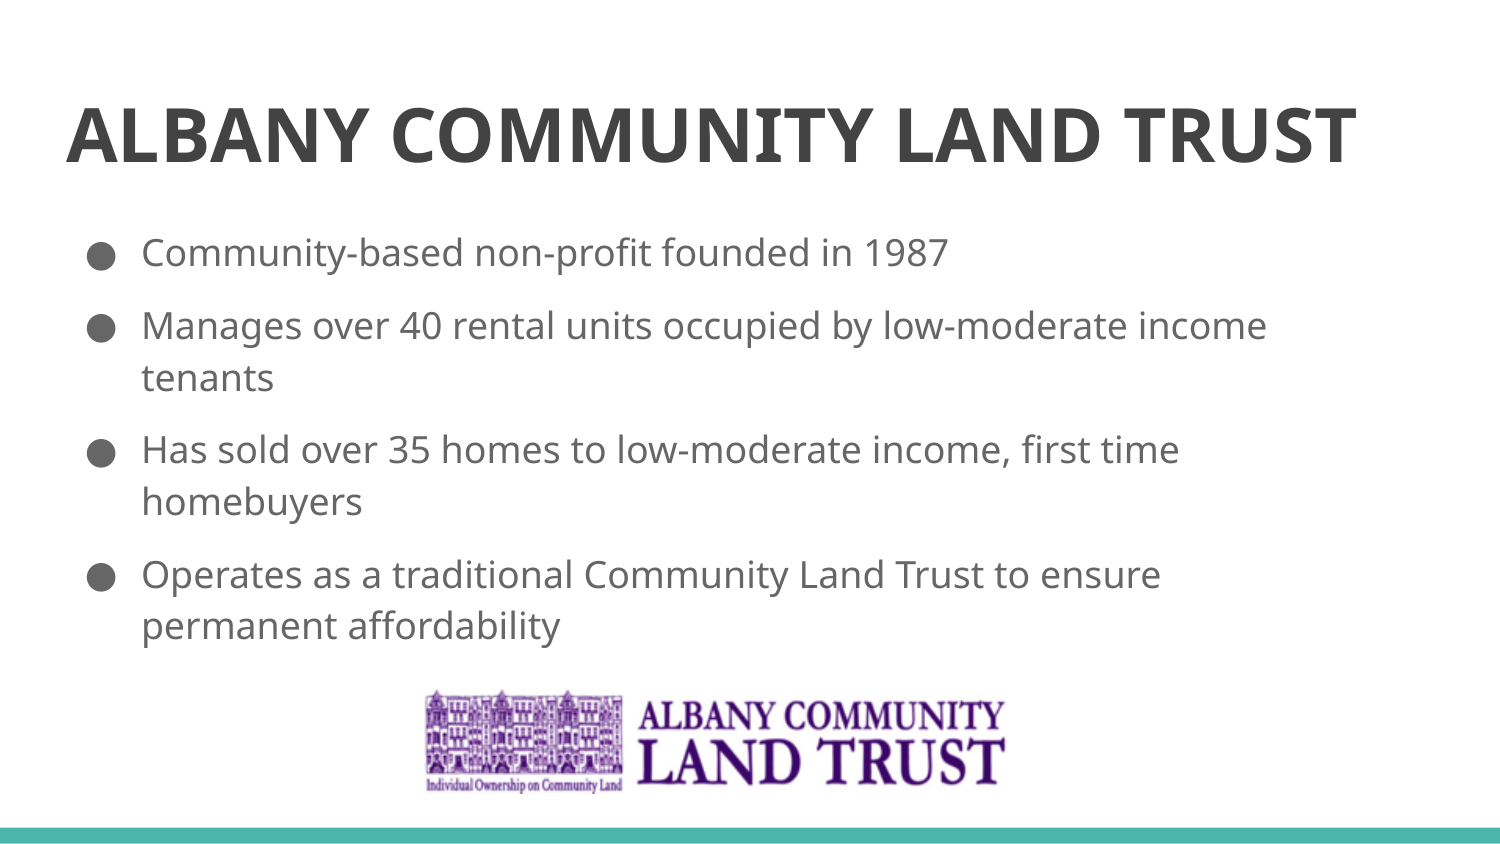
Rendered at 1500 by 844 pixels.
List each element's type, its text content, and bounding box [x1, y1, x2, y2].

picture [422, 688, 1008, 794]
list Community-based non-profit founded in 1987 Manages over 40 rental units occupied by low-moderate income tenants Has sold over 35 homes to low-moderate income, first time homebuyers Operates as a traditional Community Land Trust to ensure permanent affordability [51, 207, 1285, 750]
title ALBANY COMMUNITY LAND TRUST [51, 72, 1449, 189]
